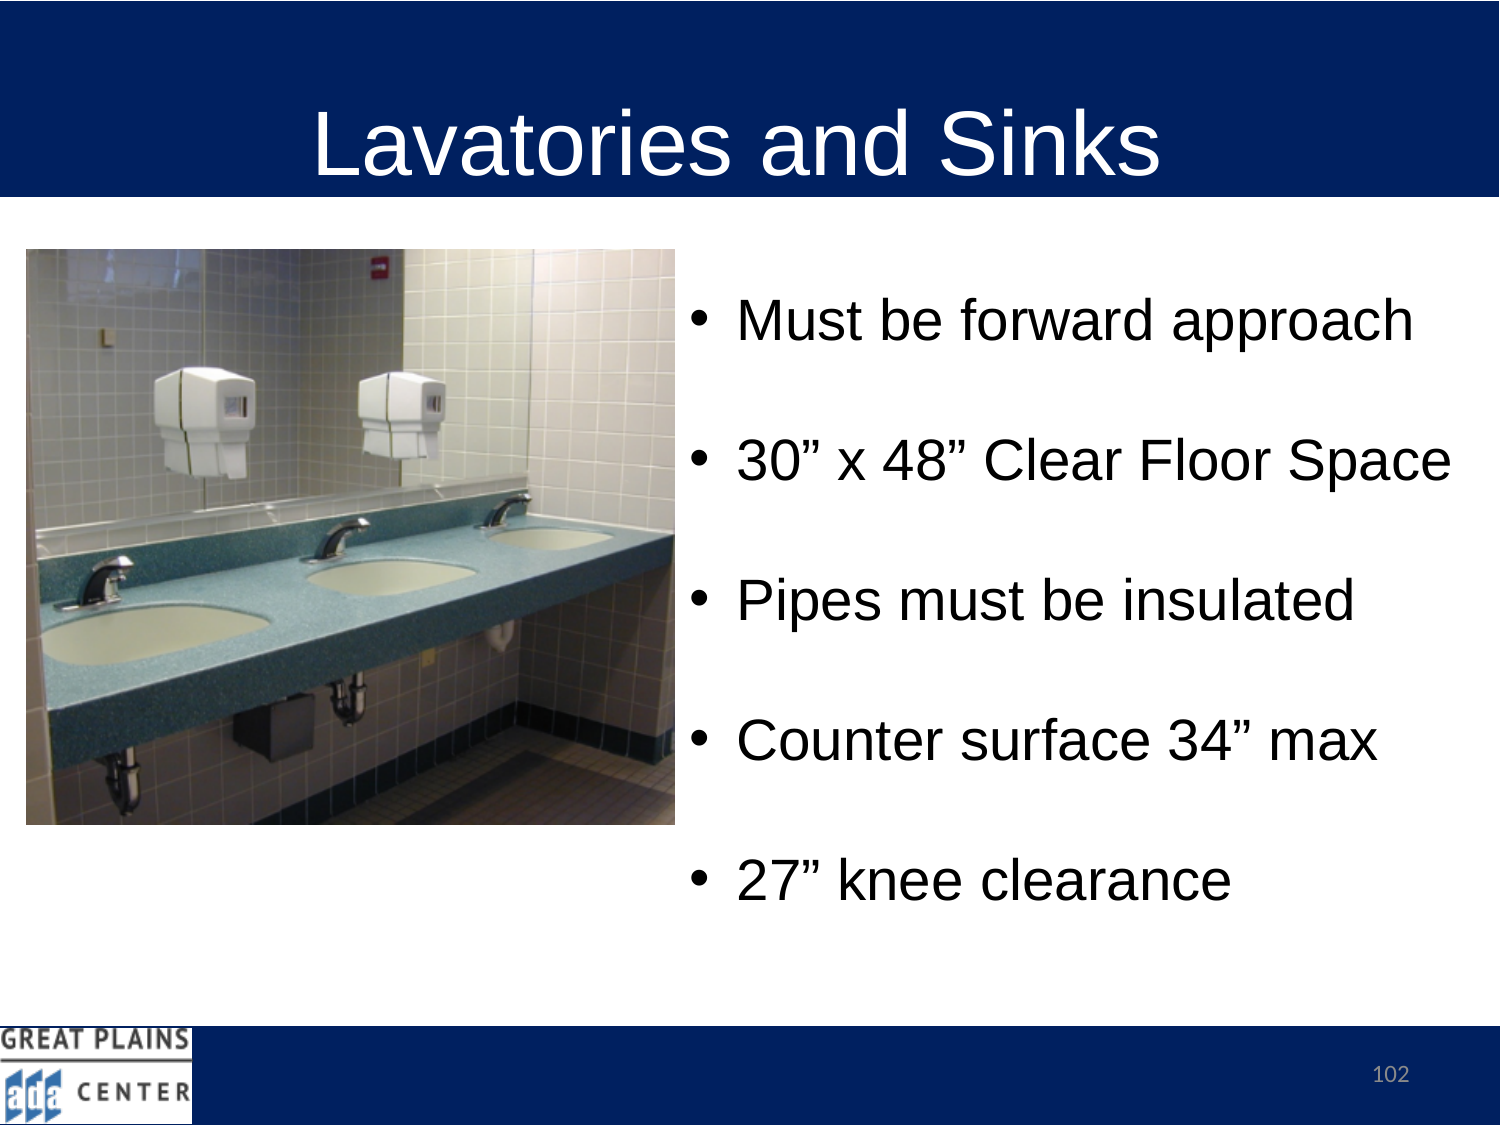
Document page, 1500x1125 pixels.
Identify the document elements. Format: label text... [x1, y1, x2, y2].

text_box Must be forward approach 30” x 48” Clear Floor Space Pipes must be insulated Counter surface 34” max 27” knee clearance [675, 275, 1475, 920]
title Lavatories and Sinks [75, 45, 1425, 233]
picture [0, 1028, 193, 1124]
slide_number 102 [1074, 1042, 1425, 1103]
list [26, 249, 676, 826]
